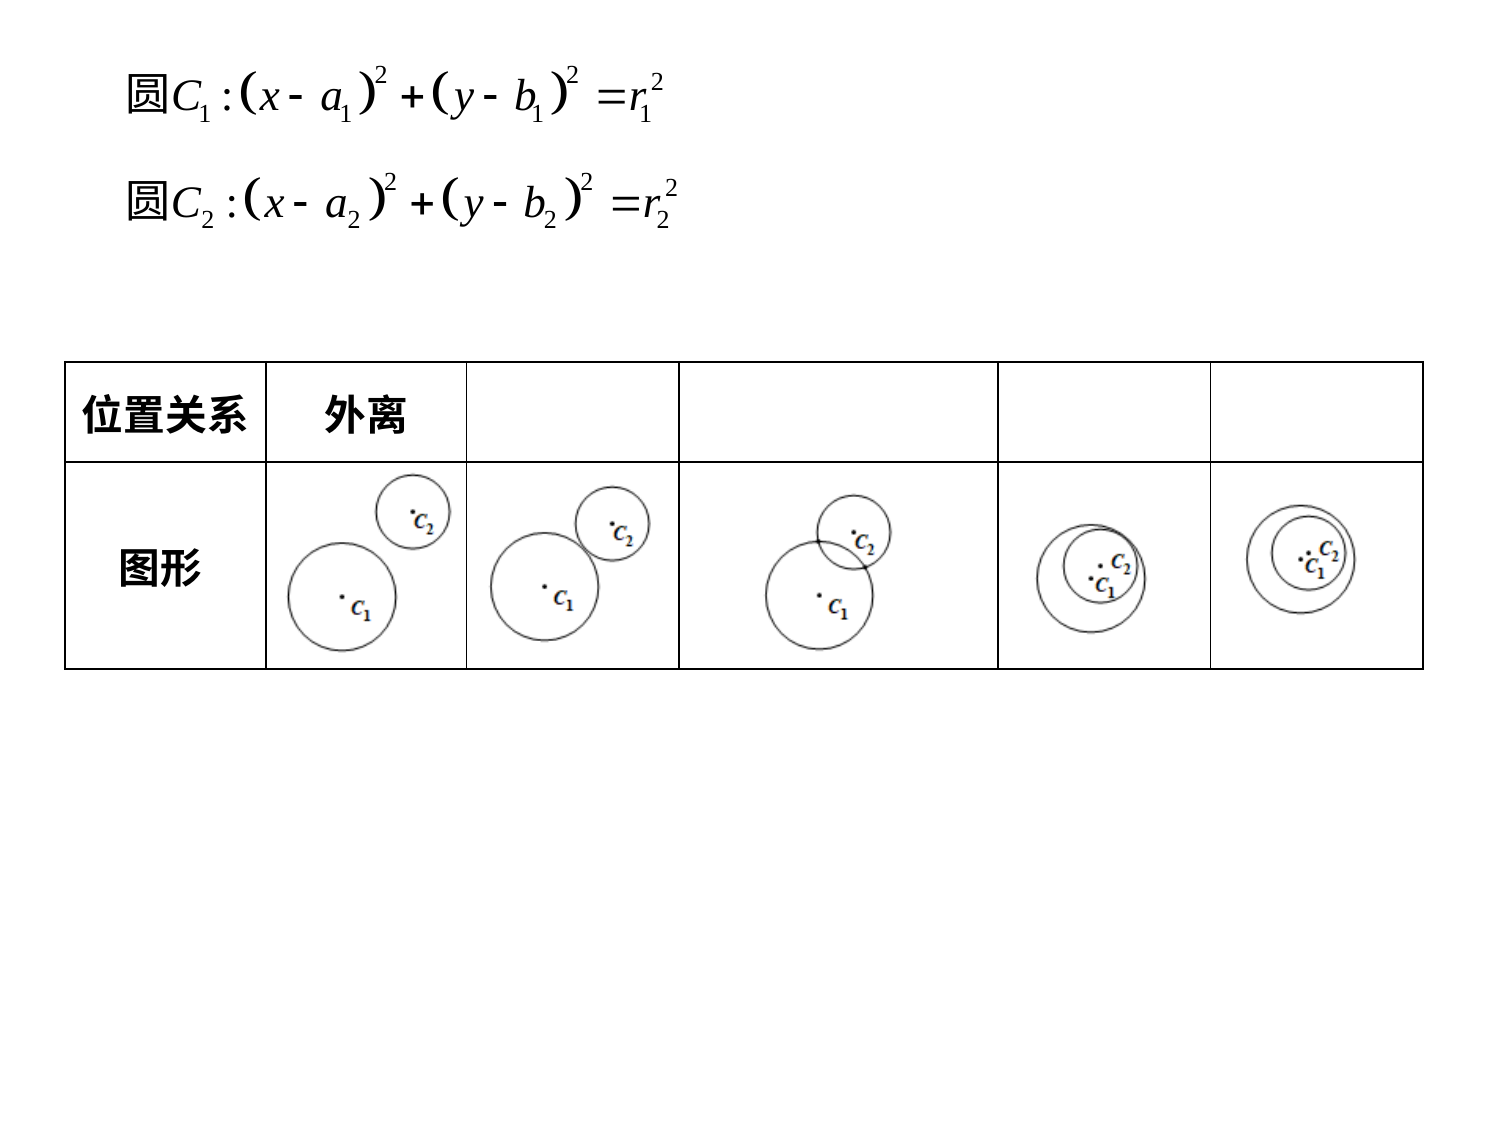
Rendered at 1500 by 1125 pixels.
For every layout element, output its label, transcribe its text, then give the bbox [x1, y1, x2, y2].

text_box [123, 54, 673, 138]
table_cell 图形 [66, 463, 265, 668]
picture [1233, 491, 1371, 631]
table_header 外离 [267, 363, 466, 461]
table_header 位置关系 [66, 363, 265, 461]
picture [1021, 514, 1163, 647]
table_cell [467, 463, 678, 668]
picture [277, 467, 461, 667]
table_header [999, 363, 1210, 461]
table_header [680, 363, 997, 461]
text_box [123, 160, 688, 244]
table_cell [267, 463, 466, 668]
picture [749, 467, 912, 664]
table_cell [999, 463, 1210, 668]
table_cell [1211, 463, 1422, 668]
table_cell [680, 463, 997, 668]
table_header [1211, 363, 1422, 461]
picture [477, 479, 662, 652]
table_header [467, 363, 678, 461]
